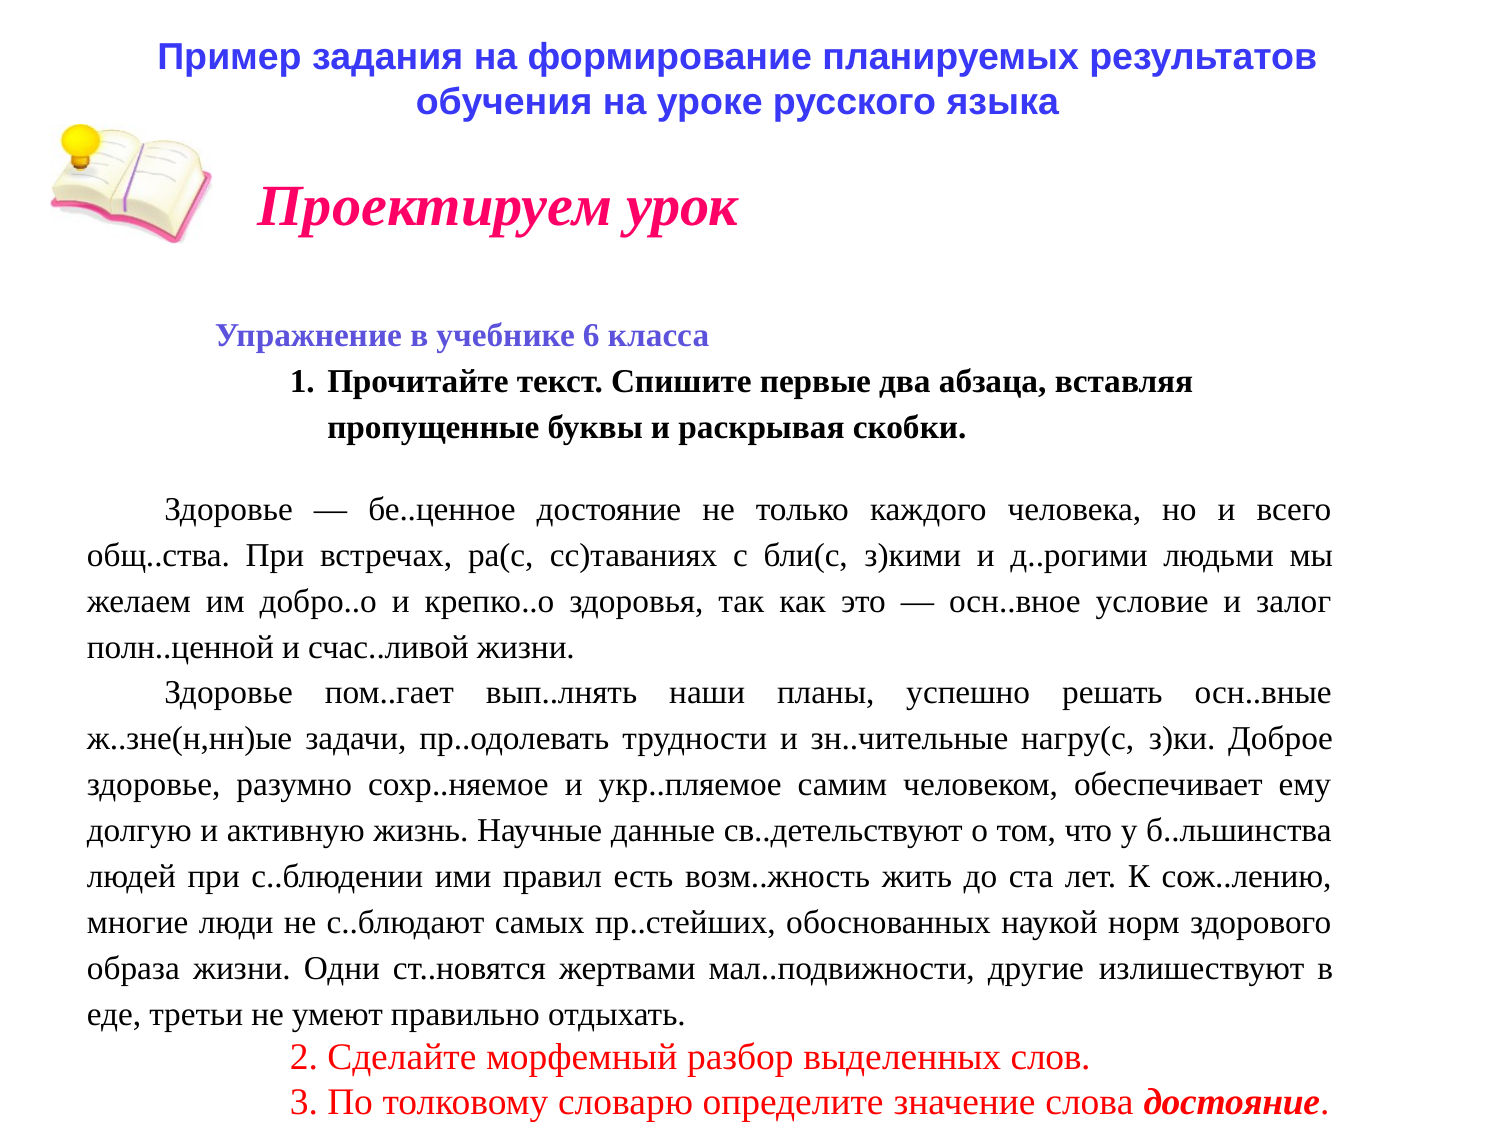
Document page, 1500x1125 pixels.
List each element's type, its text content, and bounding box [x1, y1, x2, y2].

text_box Пример задания на формирование планируемых результатов обучения на уроке русского языка Проектируем урок Упражнение в учебнике 6 класса Прочитайте текст. Спишите первые два абзаца, вставляя пропущенные буквы и раскрывая скобки. Здоровье — бе..ценное достояние не только каждого человека, но и всего общ..ства. При встречах, ра(с, сс)таваниях с бли(с, з)кими и д..рогими людьми мы желаем им добро..о и крепко..о здоровья, так как это — осн..вное условие и залог полн..ценной и счас..ливой жизни. Здоровье пом..гает вып..лнять наши планы, успешно решать осн..вные ж..зне(н,нн)ые задачи, пр..одолевать трудности и зн..чительные нагру(с, з)ки. Доброе здоровье, разумно сохр..няемое и укр..пляемое самим человеком, обеспечивает ему долгую и активную жизнь. Научные данные св..детельствуют о том, что у б..льшинства людей при с..блюдении ими правил есть возм..жность жить до ста лет. К сож..лению, многие люди не с..блюдают самых пр..стейших, обоснованных наукой норм здорового образа жизни. Одни ст..новятся жертвами мал..подвижности, другие излишествуют в еде, третьи не умеют правильно отдыхать. Сделайте морфемный разбор выделенных слов. По толковому словарю определите значение слова достояние. [50, 24, 1425, 1125]
picture [49, 124, 213, 244]
